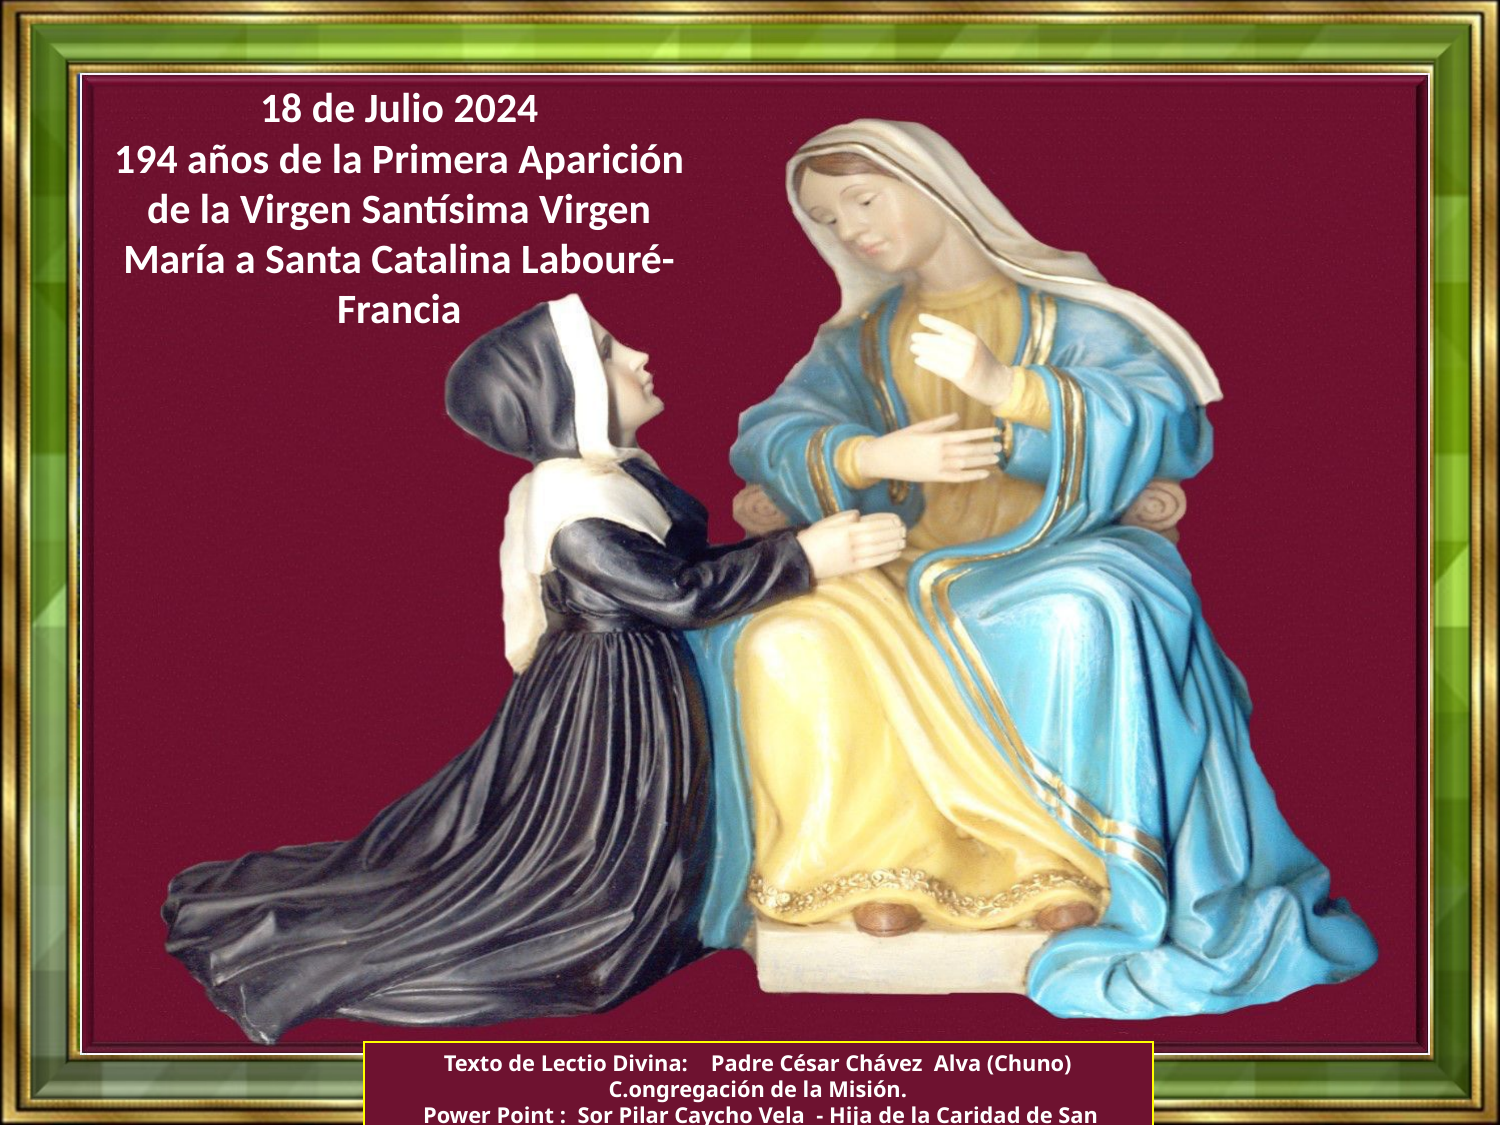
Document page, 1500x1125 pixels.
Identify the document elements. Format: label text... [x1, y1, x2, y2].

text_box Texto de Lectio Divina: Padre César Chávez Alva (Chuno) C.ongregación de la Misión. Power Point : Sor Pilar Caycho Vela - Hija de la Caridad de San Vicente de Paúl [363, 1062, 1153, 1125]
picture [0, 0, 1500, 1125]
